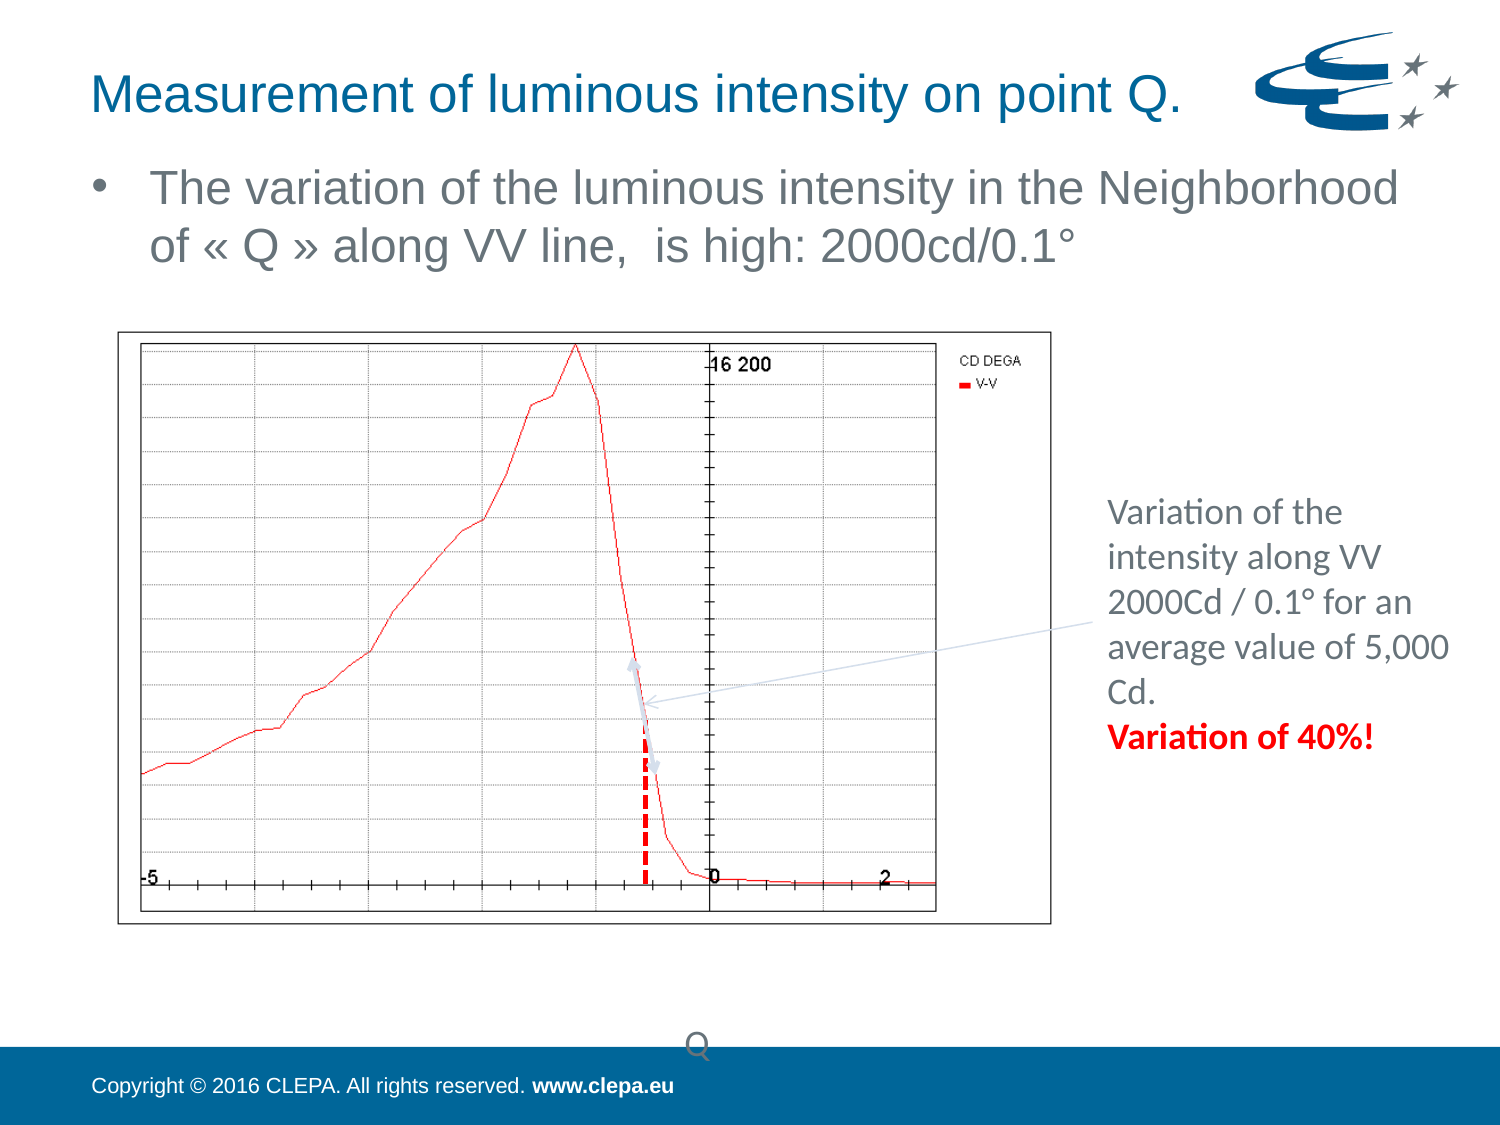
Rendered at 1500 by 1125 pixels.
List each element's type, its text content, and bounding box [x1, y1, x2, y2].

picture [1246, 19, 1471, 139]
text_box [643, 623, 1093, 705]
text_box Variation of the intensity along VV 2000Cd / 0.1° for an average value of 5,000 Cd. Variation of 40%! [1092, 479, 1465, 765]
title Measurement of luminous intensity on point Q. [75, 45, 1223, 139]
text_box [631, 656, 656, 776]
list The variation of the luminous intensity in the Neighborhood of « Q » along VV line, is high: 2000cd/0.1° [76, 149, 1427, 291]
text_box Q [669, 1011, 725, 1072]
picture [111, 326, 1057, 930]
